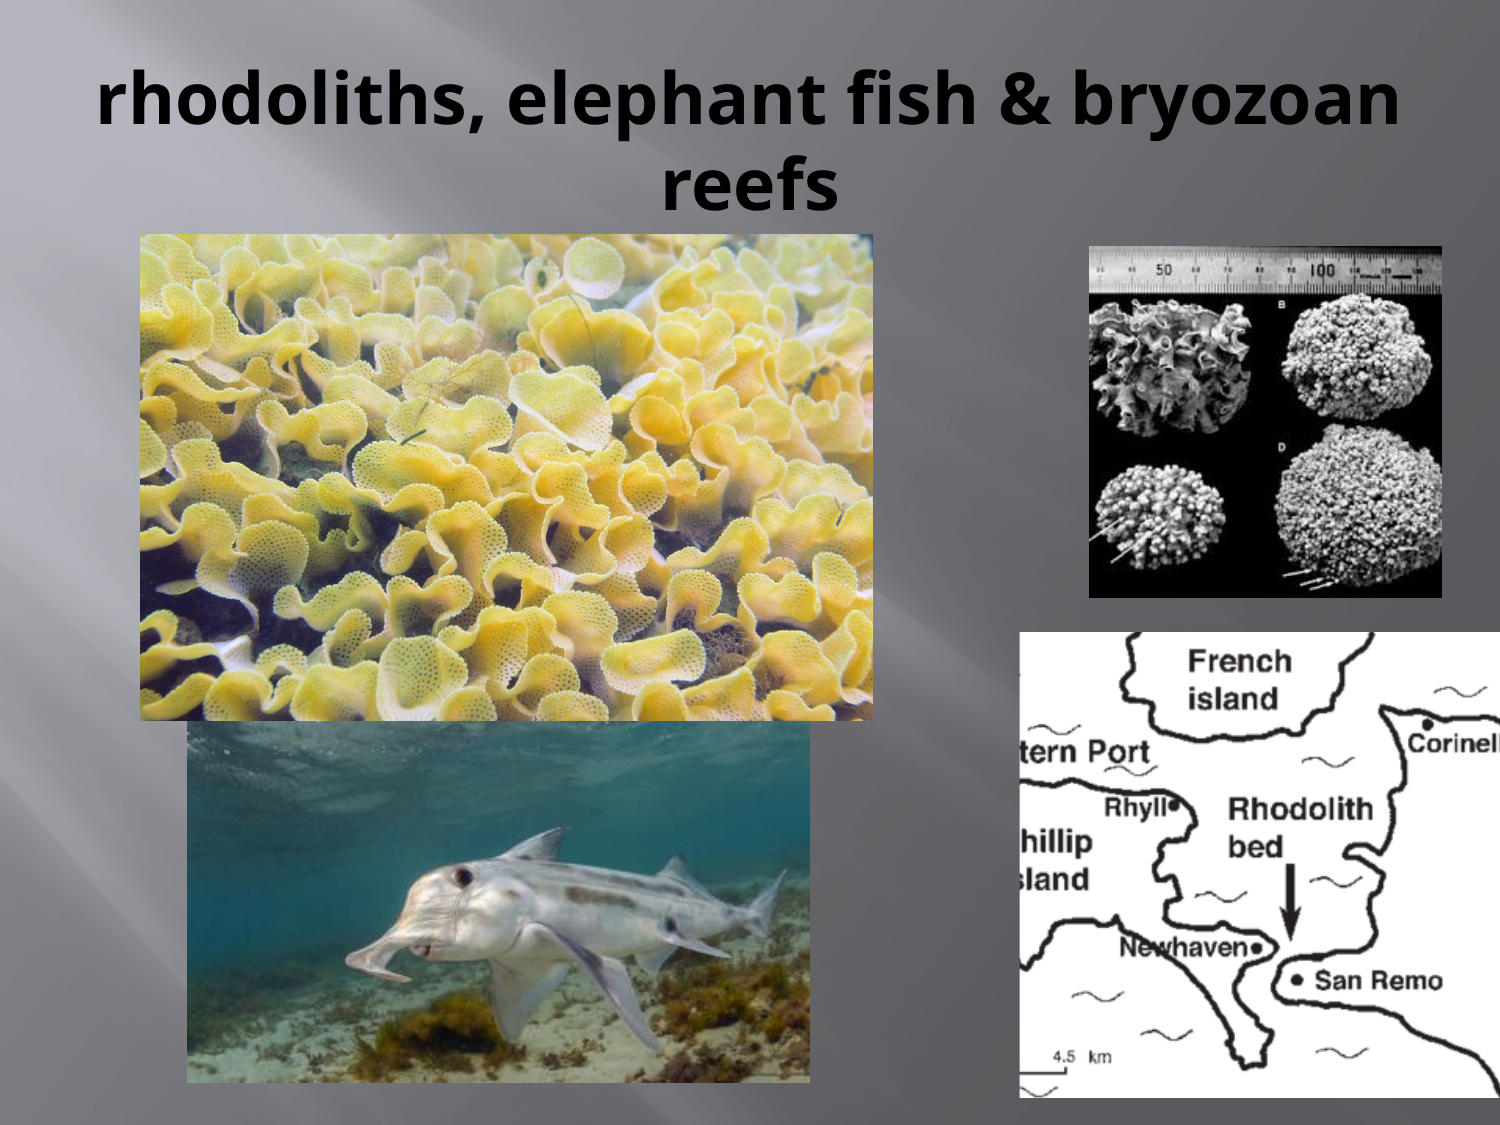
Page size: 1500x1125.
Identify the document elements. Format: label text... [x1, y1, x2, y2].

picture [1089, 245, 1442, 598]
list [1019, 632, 1500, 1098]
title rhodoliths, elephant fish & bryozoan reefs [75, 45, 1425, 233]
picture [140, 234, 874, 1084]
